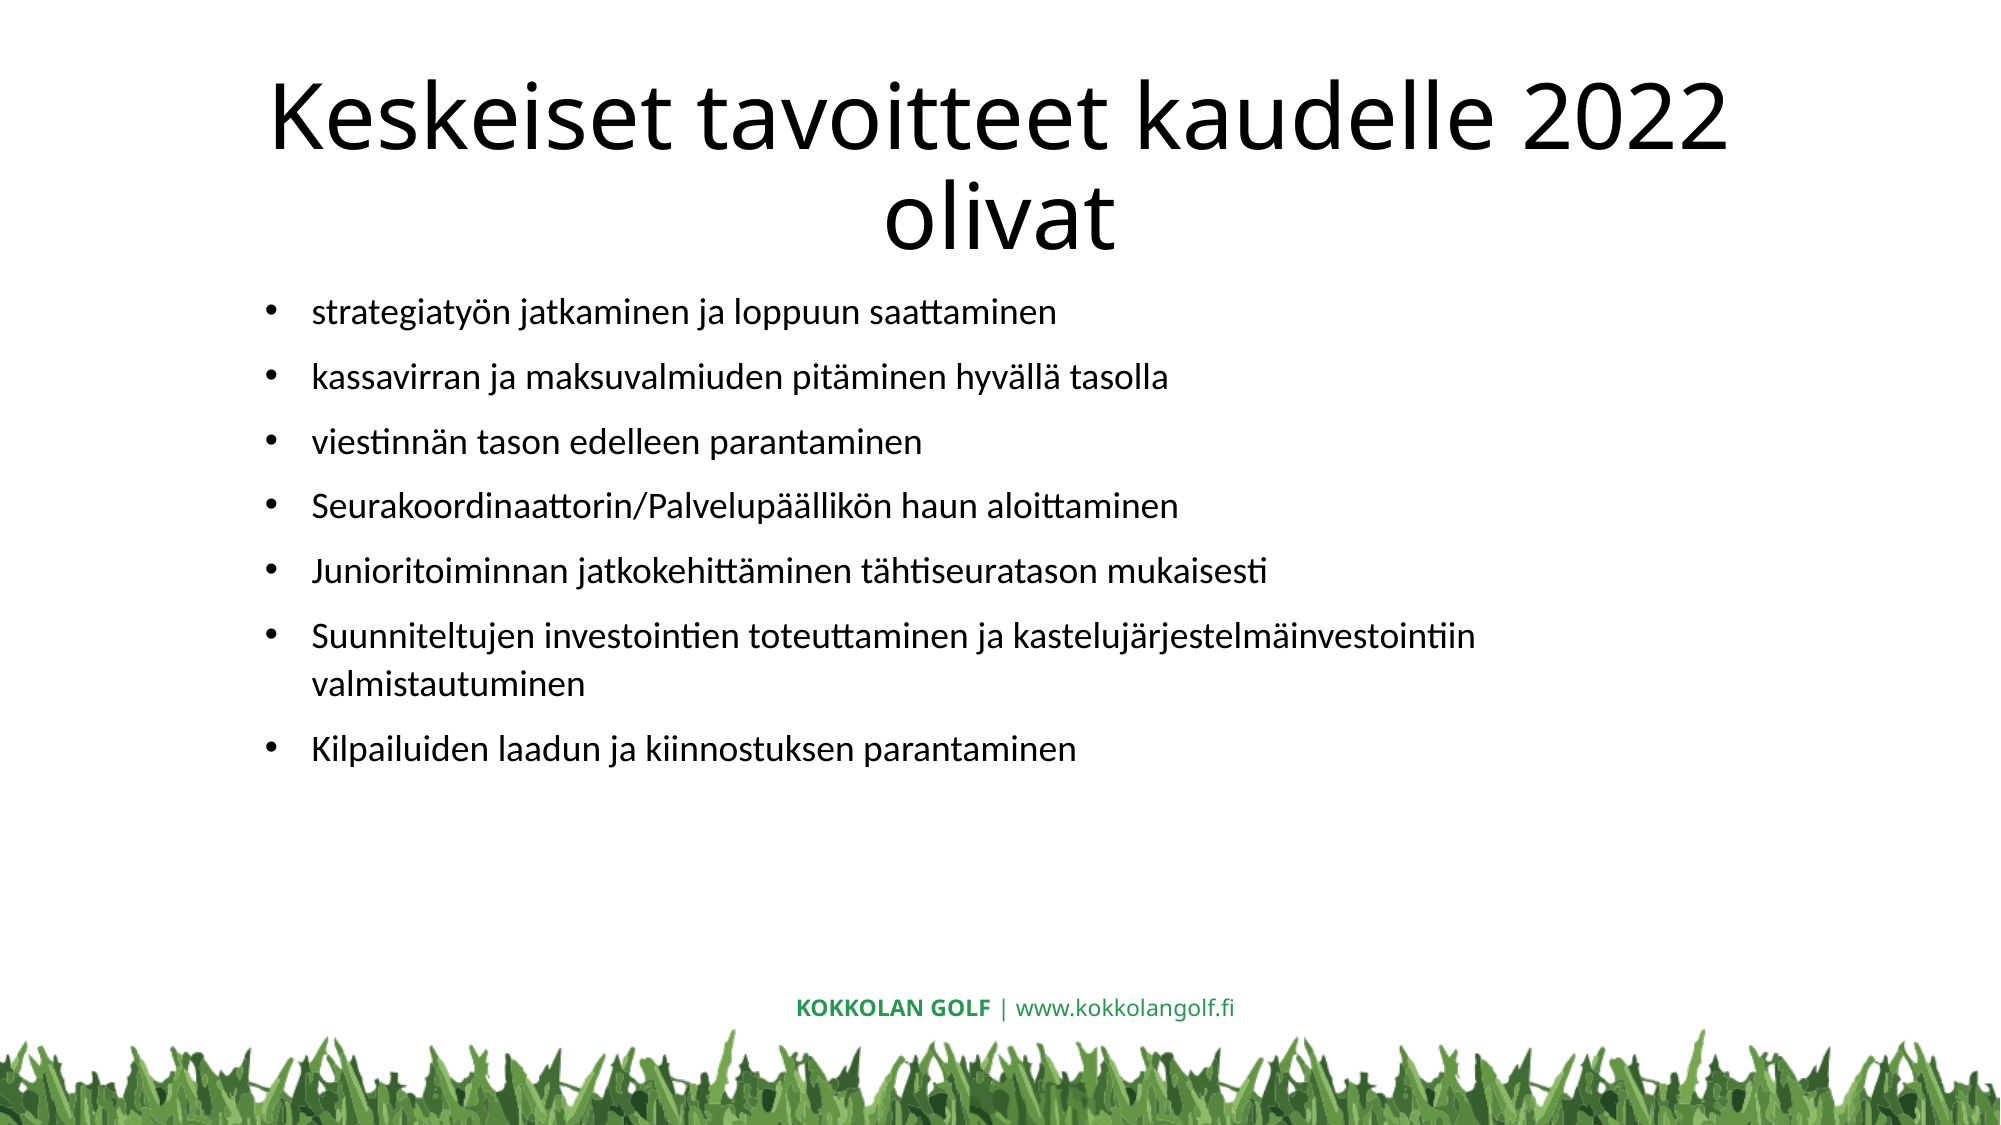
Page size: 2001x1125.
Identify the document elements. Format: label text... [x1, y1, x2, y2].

title Keskeiset tavoitteet kaudelle 2022 olivat [249, 51, 1750, 276]
subtitle strategiatyön jatkaminen ja loppuun saattaminen kassavirran ja maksuvalmiuden pitäminen hyvällä tasolla viestinnän tason edelleen parantaminen Seurakoordinaattorin/Palvelupäällikön haun aloittaminen Junioritoiminnan jatkokehittäminen tähtiseuratason mukaisesti Suunniteltujen investointien toteuttaminen ja kastelujärjestelmäinvestointiin valmistautuminen Kilpailuiden laadun ja kiinnostuksen parantaminen [249, 276, 1750, 1008]
